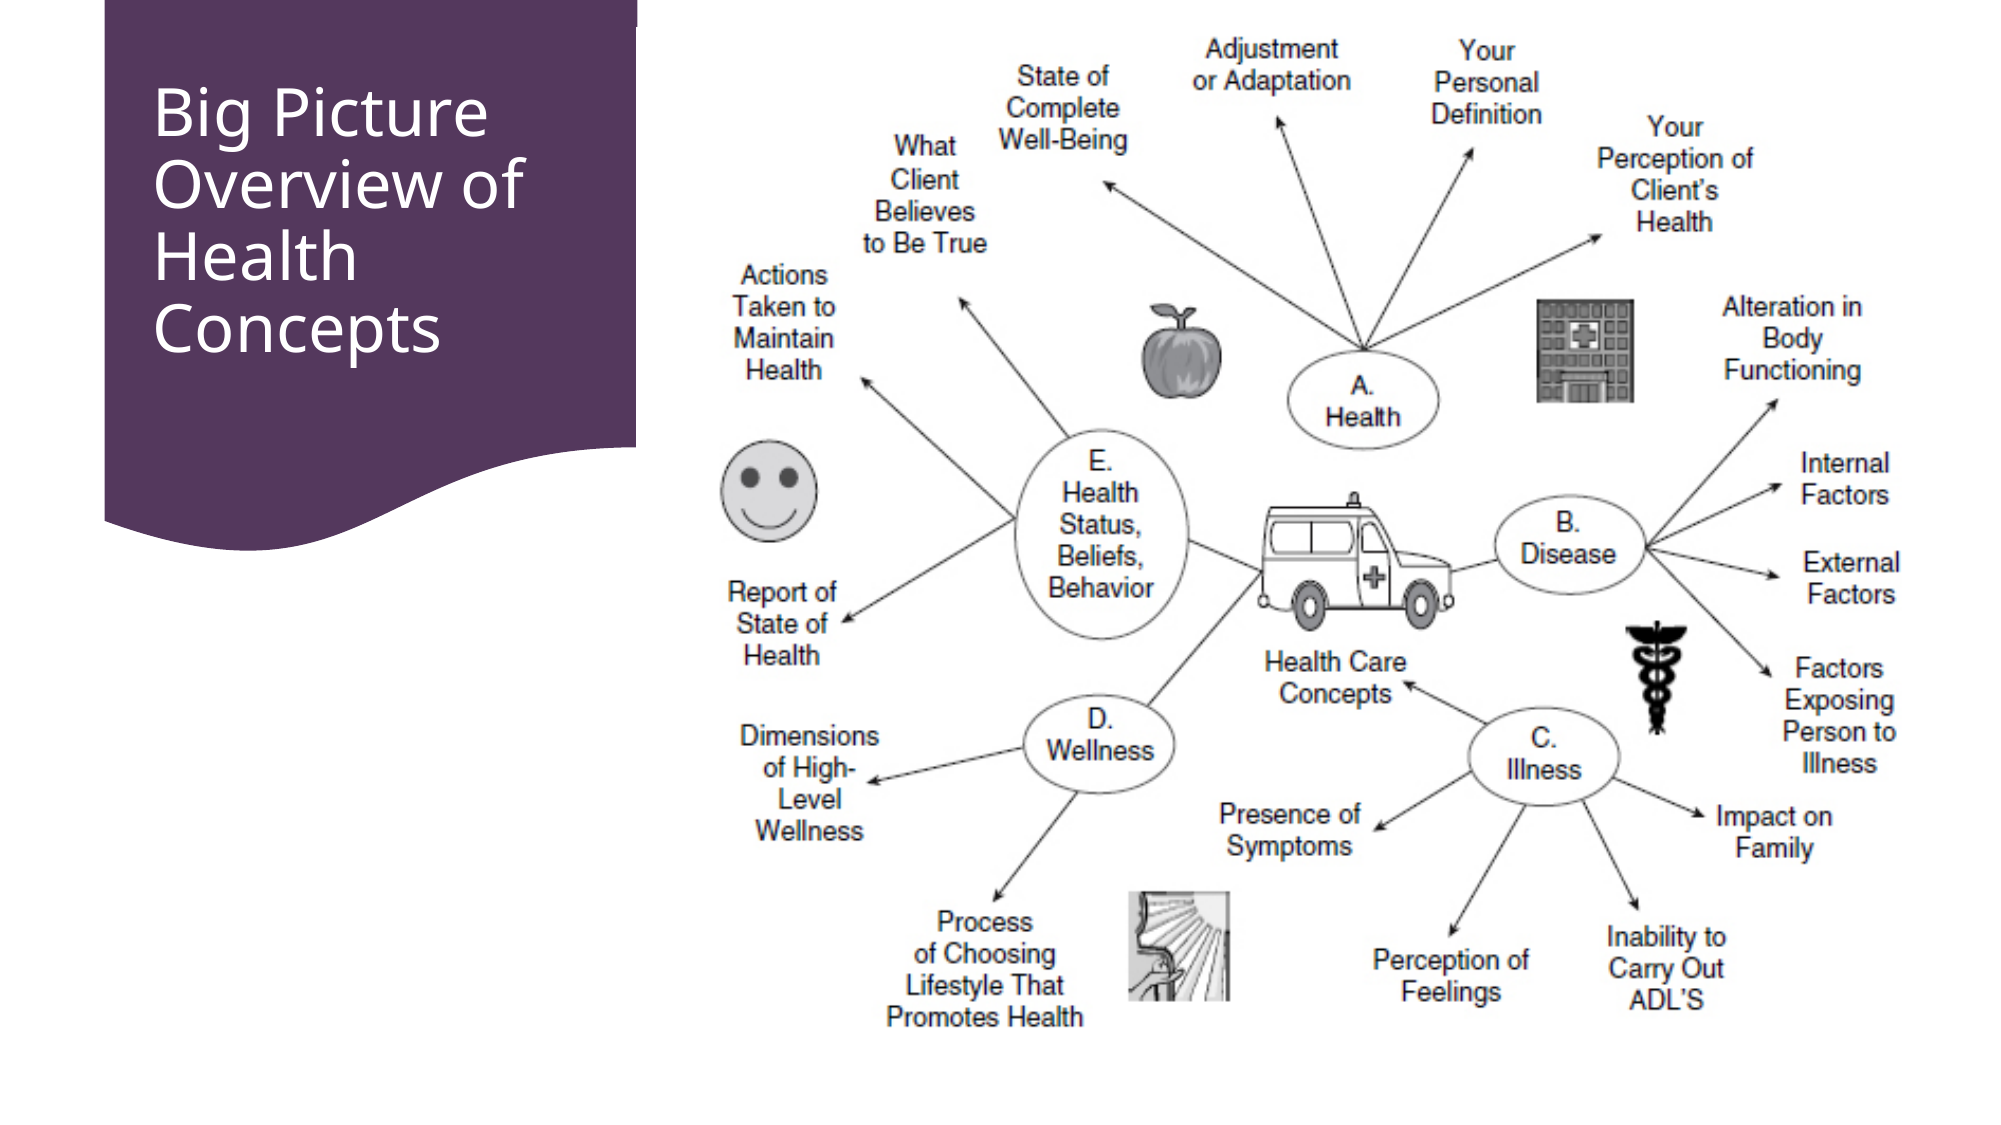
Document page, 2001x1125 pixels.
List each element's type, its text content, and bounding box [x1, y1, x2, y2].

text_box [103, 0, 639, 552]
title Big Picture Overview of Health Concepts [137, 28, 604, 417]
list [636, 28, 2000, 1042]
